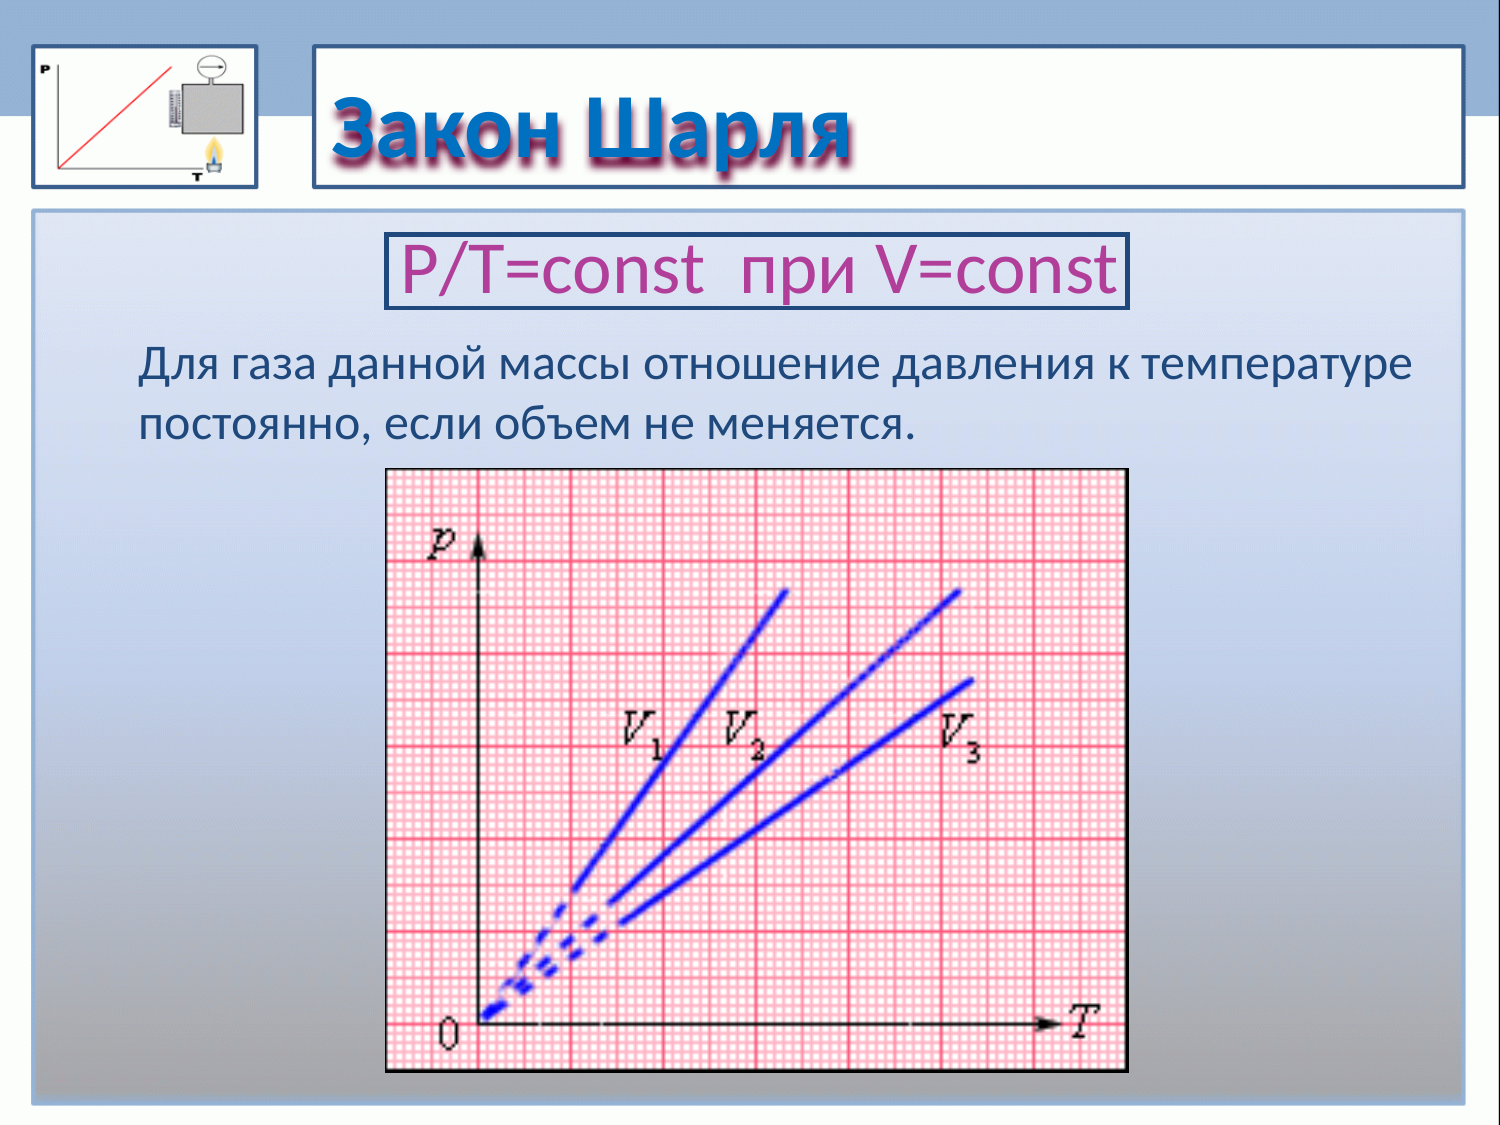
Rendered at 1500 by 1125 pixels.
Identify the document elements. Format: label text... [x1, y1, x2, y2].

text_box Для газа данной массы отношение давления к температуре постоянно, если объем не меняется. [124, 321, 1455, 517]
text_box Закон Шарля [316, 58, 1465, 184]
text_box P/Т=const при V=const [374, 210, 1137, 316]
picture [0, 0, 1500, 1125]
